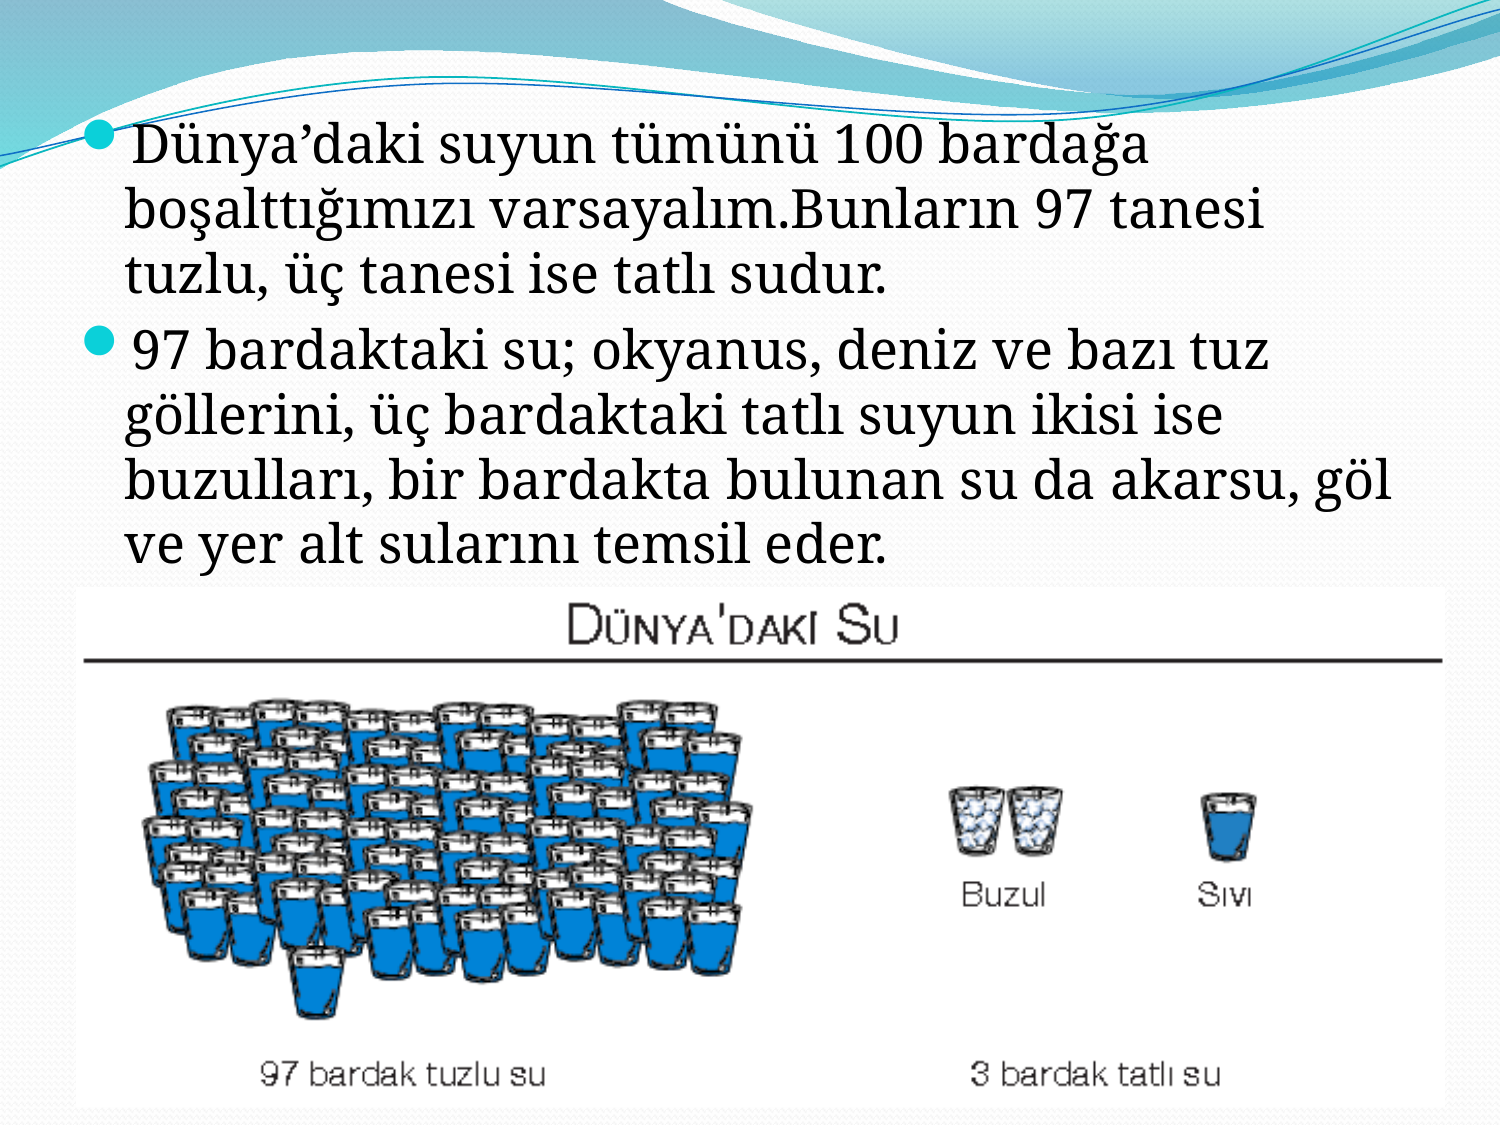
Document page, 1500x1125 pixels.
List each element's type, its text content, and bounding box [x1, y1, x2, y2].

list Dünya’daki suyun tümünü 100 bardağa boşalttığımızı varsayalım.Bunların 97 tanesi tuzlu, üç tanesi ise tatlı sudur. 97 bardaktaki su; okyanus, deniz ve bazı tuz göllerini, üç bardaktaki tatlı suyun ikisi ise buzulları, bir bardakta bulunan su da akarsu, göl ve yer alt sularını temsil eder. [64, 101, 1438, 587]
picture [76, 587, 1445, 1108]
